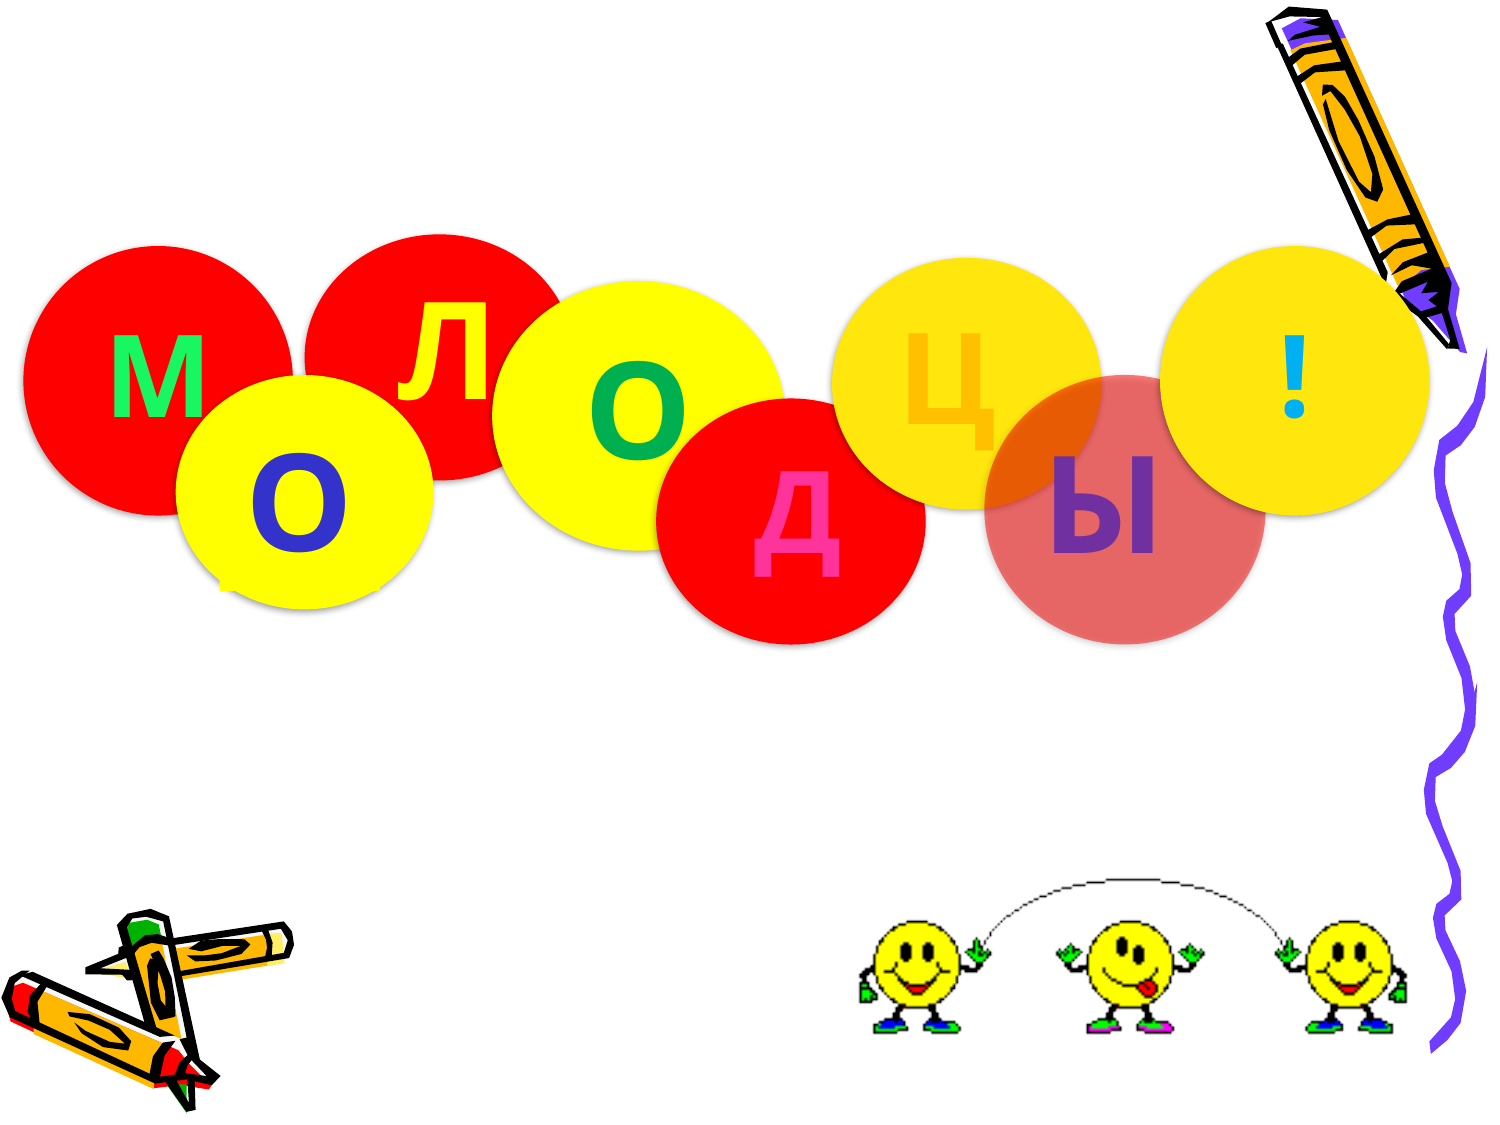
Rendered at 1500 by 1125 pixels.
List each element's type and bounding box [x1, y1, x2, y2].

text_box [831, 257, 1102, 510]
text_box [23, 245, 294, 516]
text_box [984, 374, 1266, 645]
text_box [1159, 245, 1430, 516]
text_box [175, 374, 434, 610]
text_box [304, 234, 575, 481]
text_box [491, 280, 786, 551]
text_box [655, 398, 926, 645]
picture [856, 843, 1411, 1038]
text_box [1382, 0, 1500, 481]
